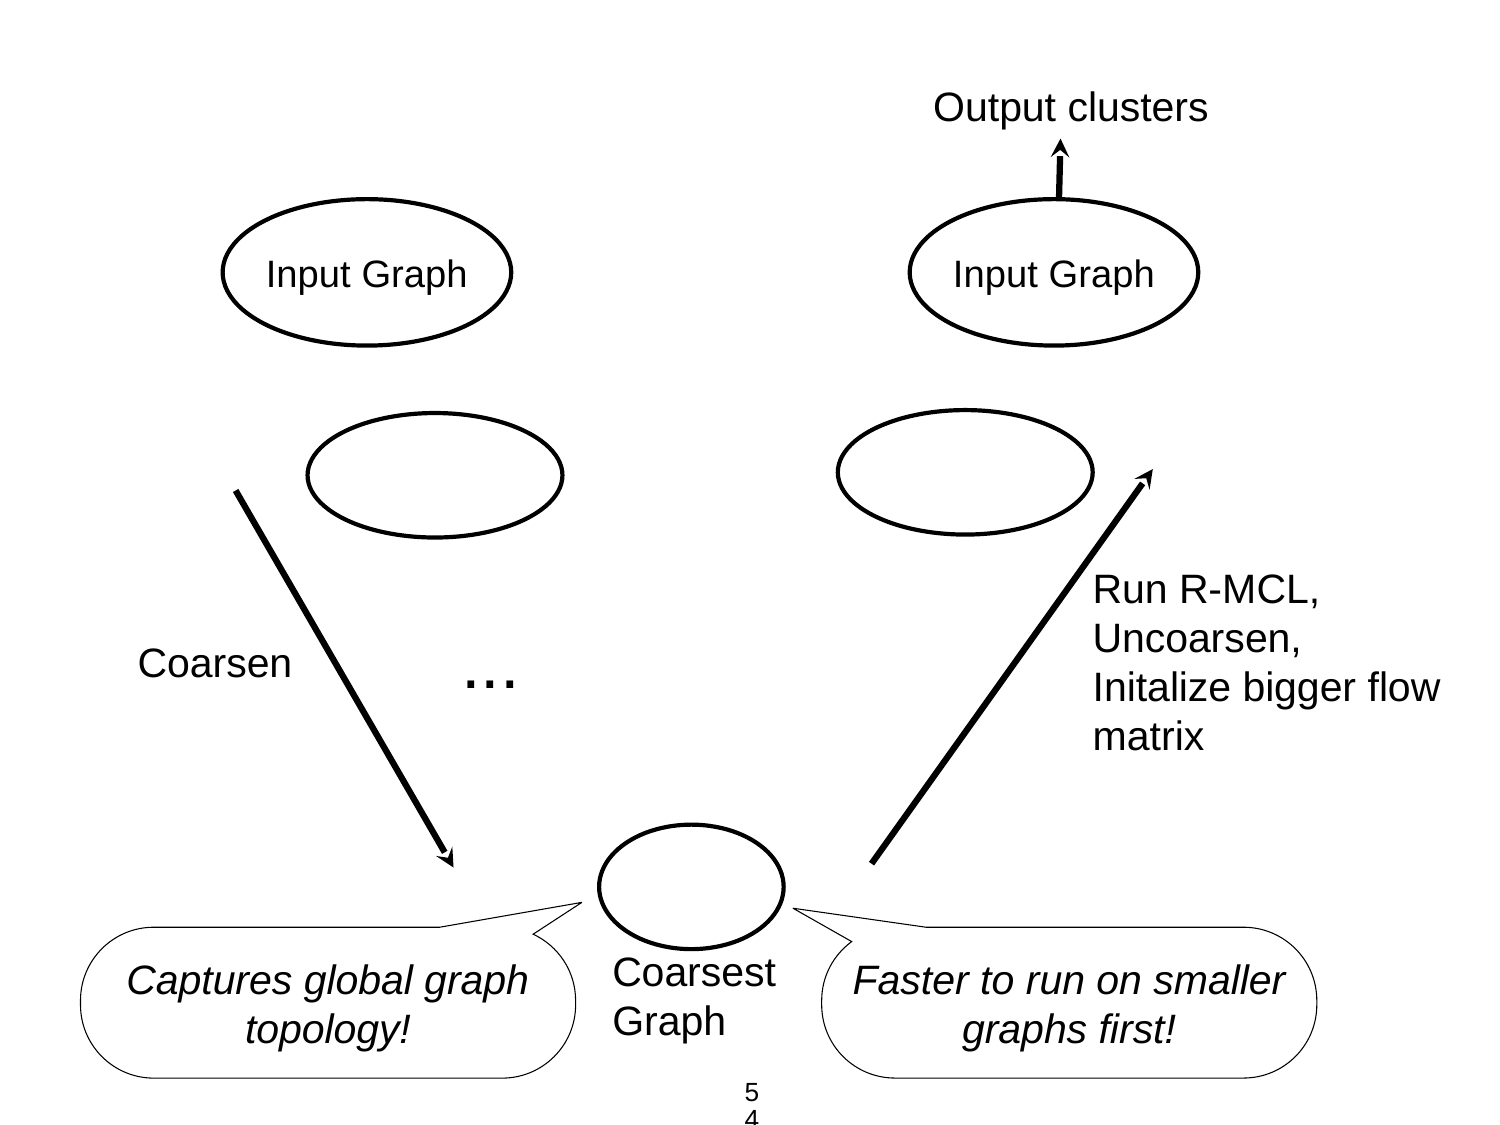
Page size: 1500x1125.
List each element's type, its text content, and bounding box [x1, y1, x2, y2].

text_box [1140, 469, 1153, 483]
text_box Input Graph [222, 199, 512, 346]
text_box Coarsen [137, 629, 461, 692]
text_box [307, 413, 563, 538]
text_box [599, 824, 784, 938]
text_box Captures global graph topology! [80, 902, 582, 1079]
slide_number 54 [729, 1067, 770, 1111]
text_box Input Graph [909, 199, 1199, 346]
text_box [441, 853, 454, 868]
text_box ... [461, 612, 790, 709]
text_box Faster to run on smaller graphs first! [792, 908, 1317, 1079]
text_box [837, 410, 1093, 535]
text_box Output clusters [933, 74, 1500, 137]
text_box Coarsest Graph [612, 938, 832, 1051]
text_box Run R-MCL, Uncoarsen, Initalize bigger flow matrix [1092, 555, 1442, 767]
text_box [1054, 138, 1067, 152]
